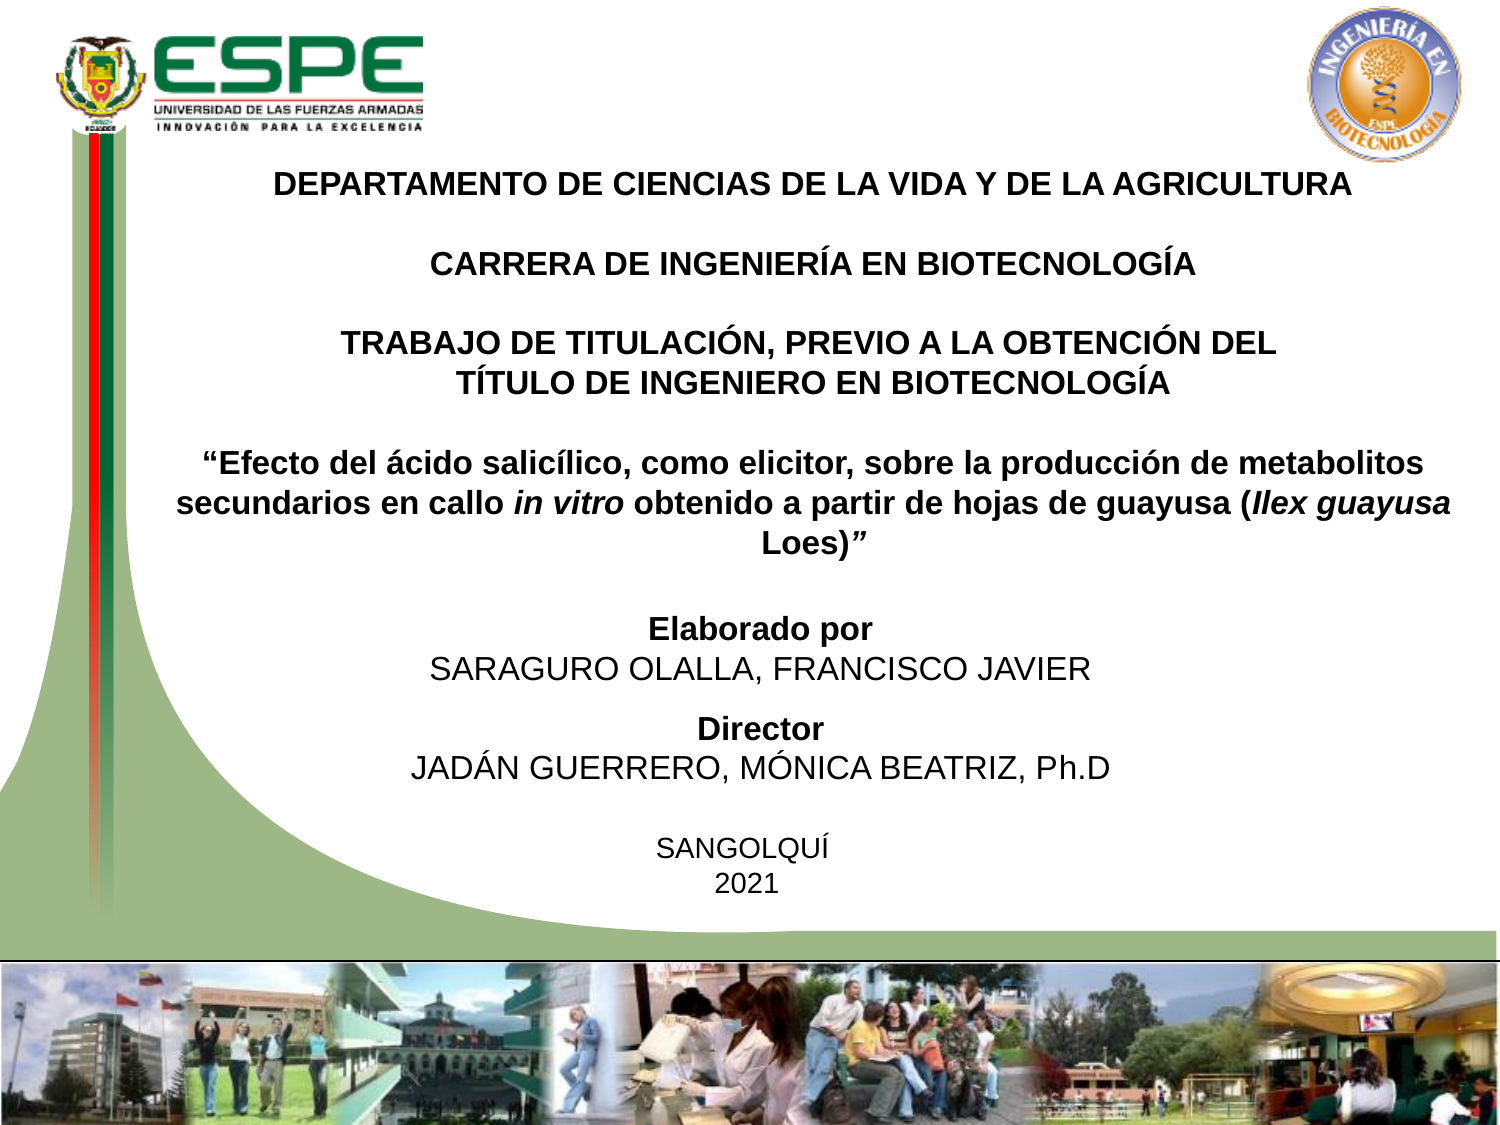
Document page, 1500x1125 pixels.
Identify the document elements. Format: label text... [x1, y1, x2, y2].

text_box SANGOLQUÍ 2021 [371, 822, 1122, 907]
text_box Elaborado por Saraguro olalla, francisco javier [371, 599, 1150, 695]
picture [1304, 0, 1466, 167]
picture [0, 962, 1500, 1125]
text_box Director JADÁN GUERRERO, MÓNICA BEATRIZ, Ph.D [396, 699, 1126, 794]
text_box DEPARTAMENTO DE CIENCIAS DE LA VIDA Y DE LA AGRICULTURA CARRERA DE INGENIERÍA EN BIOTECNOLOGÍA TRABAJO DE TITULACIÓN, PREVIO A LA OBTENCIÓN DEL TÍTULO DE INGENIERO EN BIOTECNOLOGÍA “Efecto del ácido salicílico, como elicitor, sobre la producción de metabolitos secundarios en callo in vitro obtenido a partir de hojas de guayusa (Ilex guayusa Loes)” [112, 154, 1500, 569]
picture [56, 36, 423, 131]
